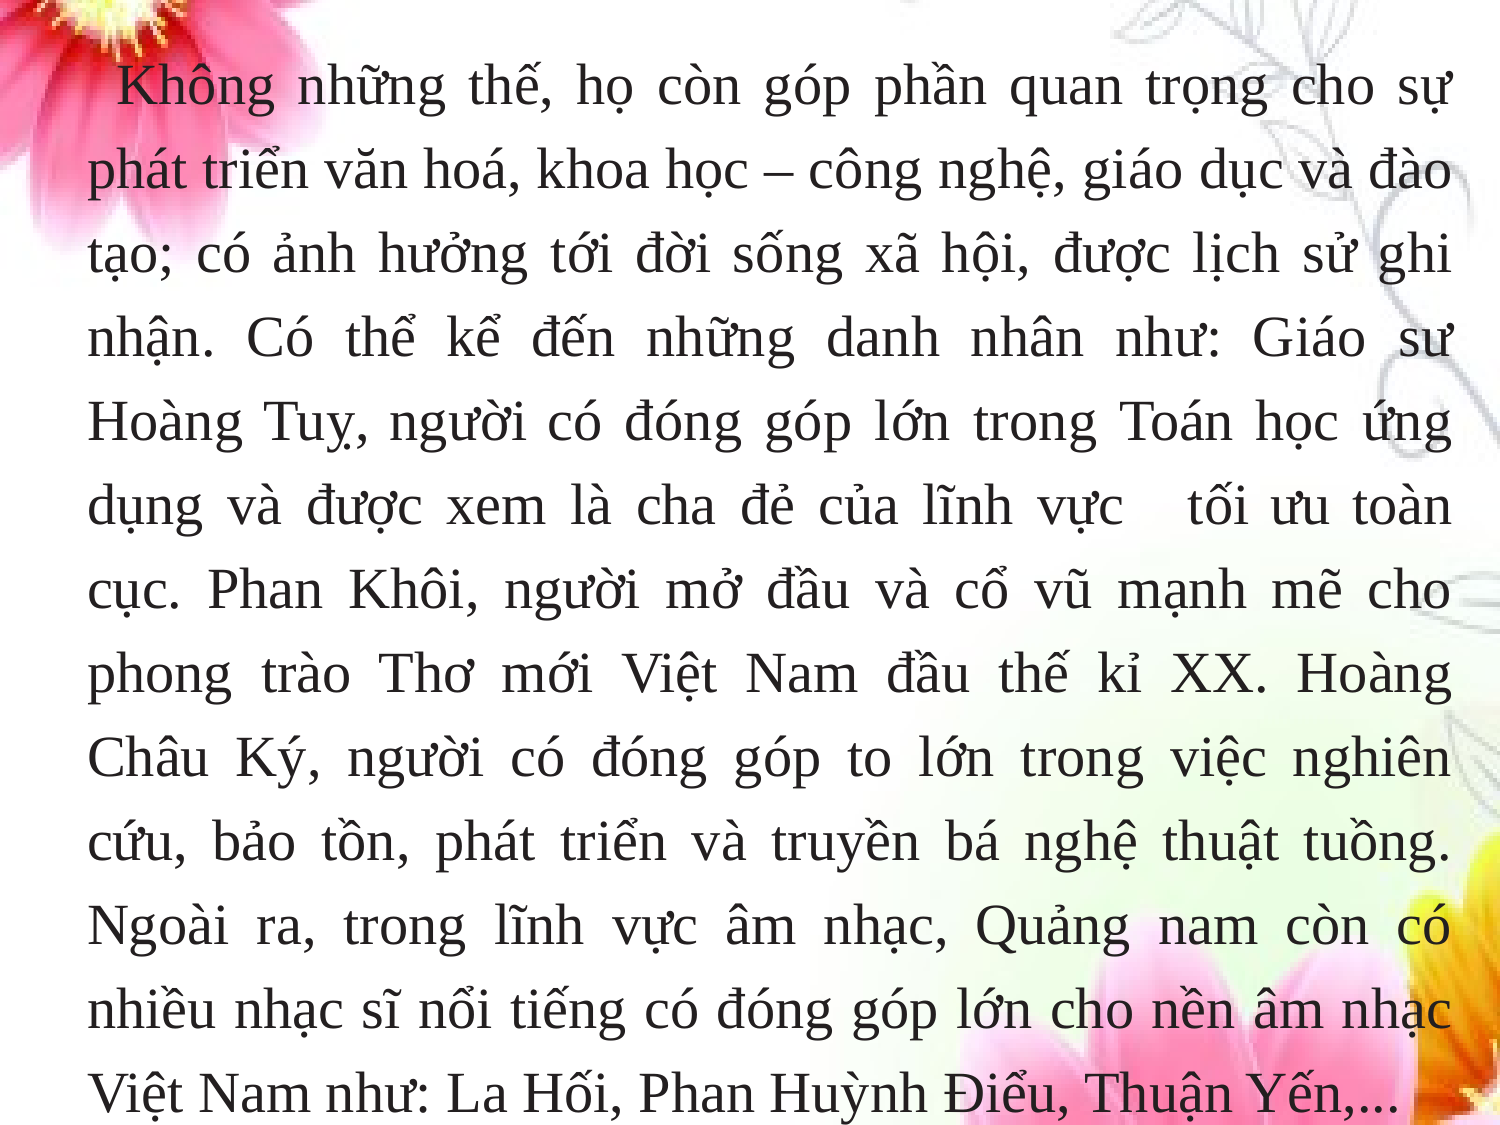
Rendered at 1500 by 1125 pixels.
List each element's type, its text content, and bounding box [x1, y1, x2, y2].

text_box [0, 0, 1500, 75]
text_box Không những thế, họ còn góp phần quan trọng cho sự phát triển văn hoá, khoa học – công nghệ, giáo dục và đào tạo; có ảnh hưởng tới đời sống xã hội, được lịch sử ghi nhận. Có thể kể đến những danh nhân như: Giáo sư Hoàng Tuỵ, người có đóng góp lớn trong Toán học ứng dụng và được xem là cha đẻ của lĩnh vực tối ưu toàn cục. Phan Khôi, người mở đầu và cổ vũ mạnh mẽ cho phong trào Thơ mới Việt Nam đầu thế kỉ XX. Hoàng Châu Ký, người có đóng góp to lớn trong việc nghiên cứu, bảo tồn, phát triển và truyền bá nghệ thuật tuồng. Ngoài ra, trong lĩnh vực âm nhạc, Quảng nam còn có nhiều nhạc sĩ nổi tiếng có đóng góp lớn cho nền âm nhạc Việt Nam như: La Hối, Phan Huỳnh Điểu, Thuận Yến,... [0, 75, 1500, 1125]
